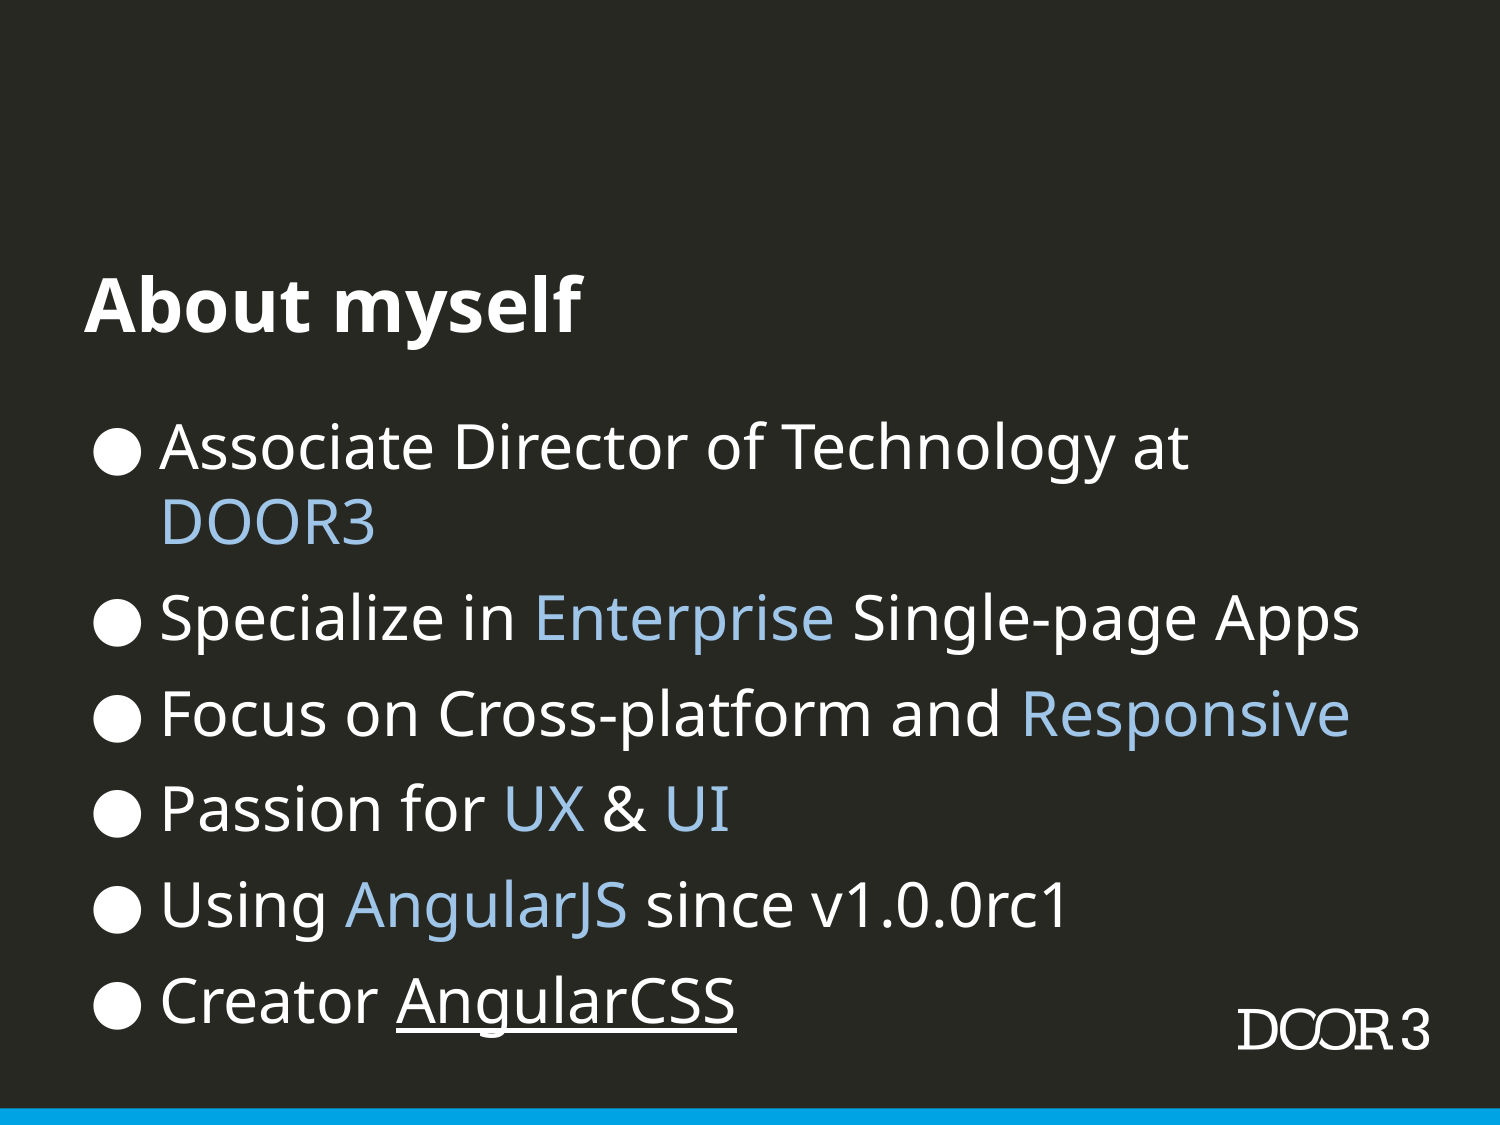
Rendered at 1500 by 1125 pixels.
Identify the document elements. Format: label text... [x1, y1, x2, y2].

text_box About myself [69, 218, 1431, 363]
text_box Associate Director of Technology at DOOR3 Specialize in Enterprise Single-page Apps Focus on Cross-platform and Responsive Passion for UX & UI Using AngularJS since v1.0.0rc1 Creator AngularCSS [69, 391, 1412, 1040]
picture [1238, 1008, 1429, 1050]
